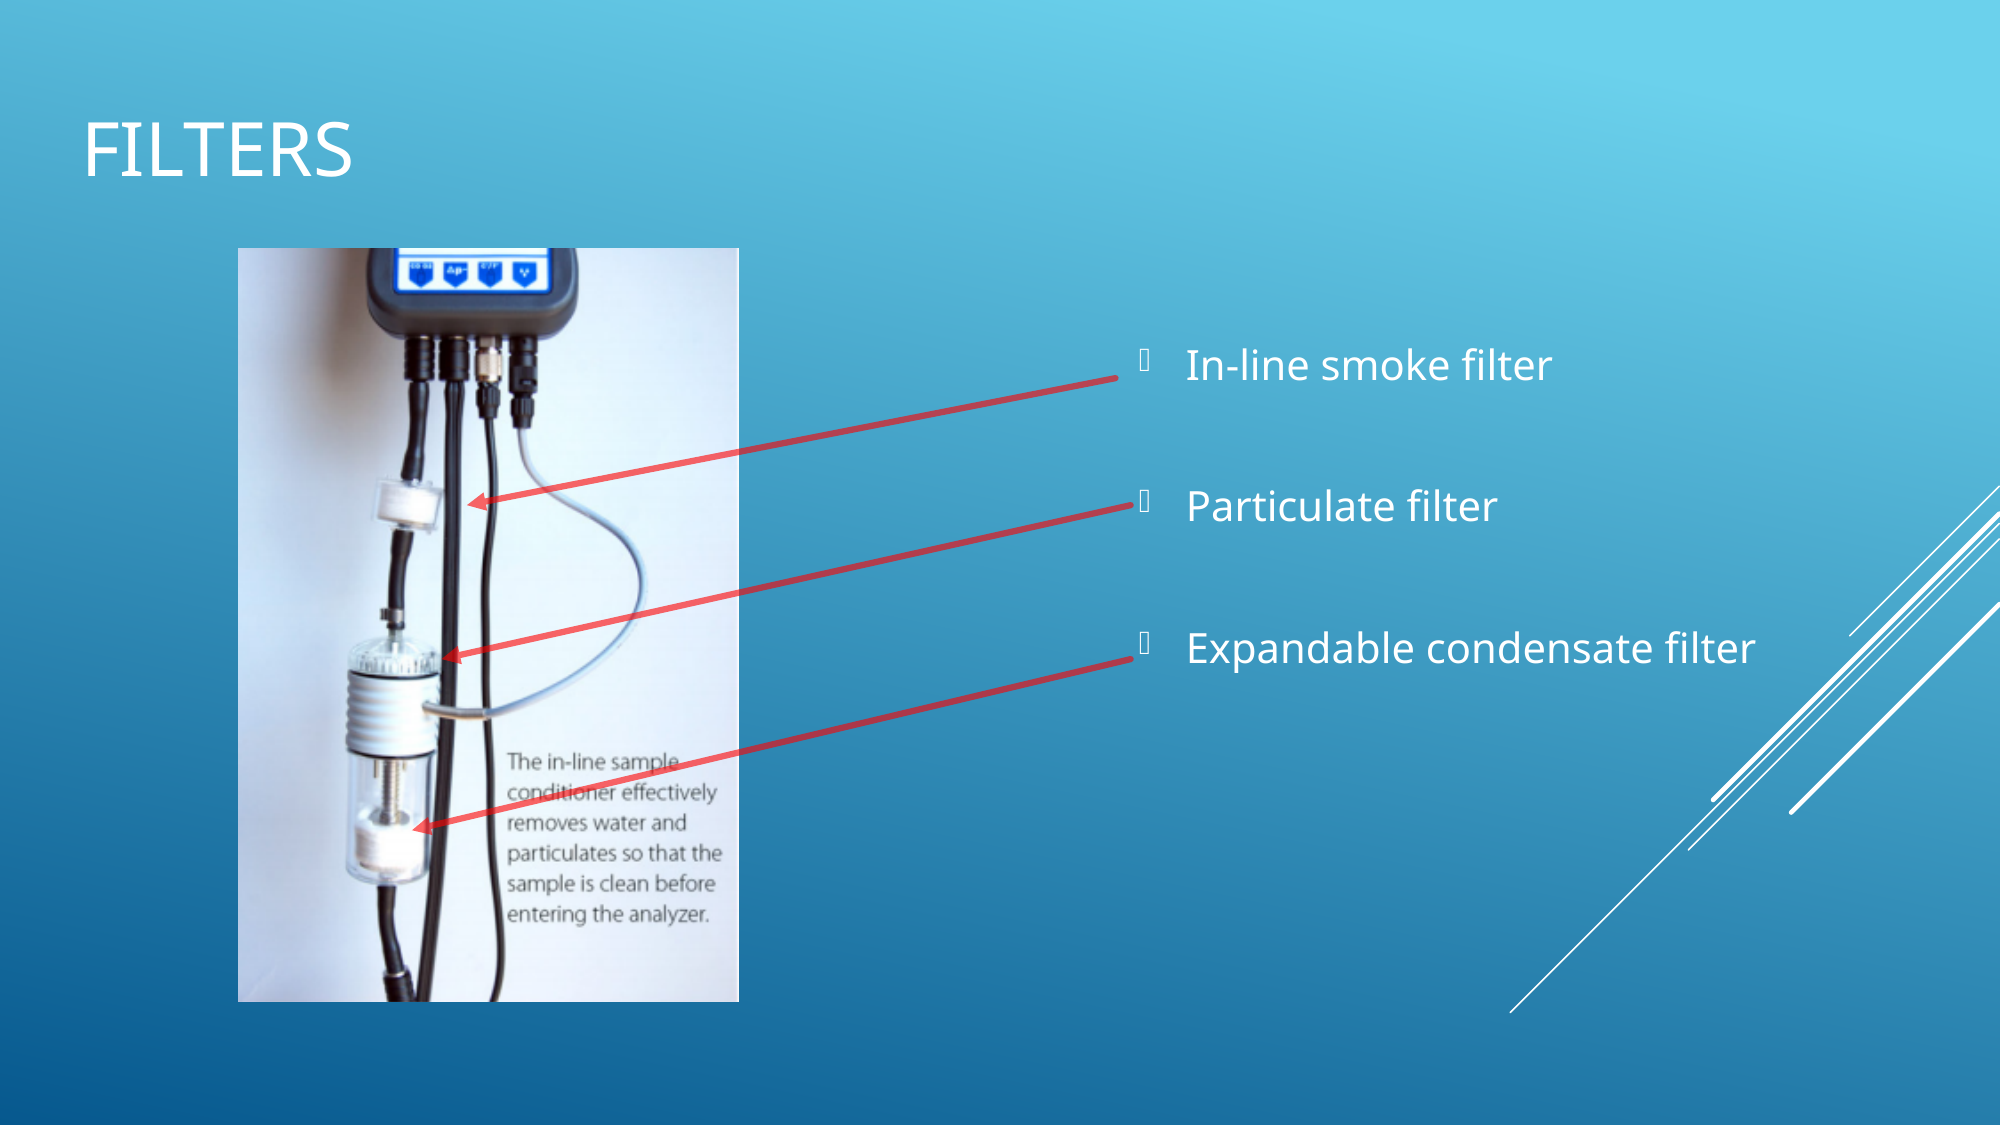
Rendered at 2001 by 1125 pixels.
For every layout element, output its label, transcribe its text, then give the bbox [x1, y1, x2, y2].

title filters [65, 37, 1928, 255]
list In-line smoke filter Particulate filter Expandable condensate filter [1123, 142, 1815, 868]
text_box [466, 377, 1116, 504]
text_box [441, 504, 1131, 658]
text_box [411, 658, 1131, 831]
picture [237, 248, 740, 1002]
